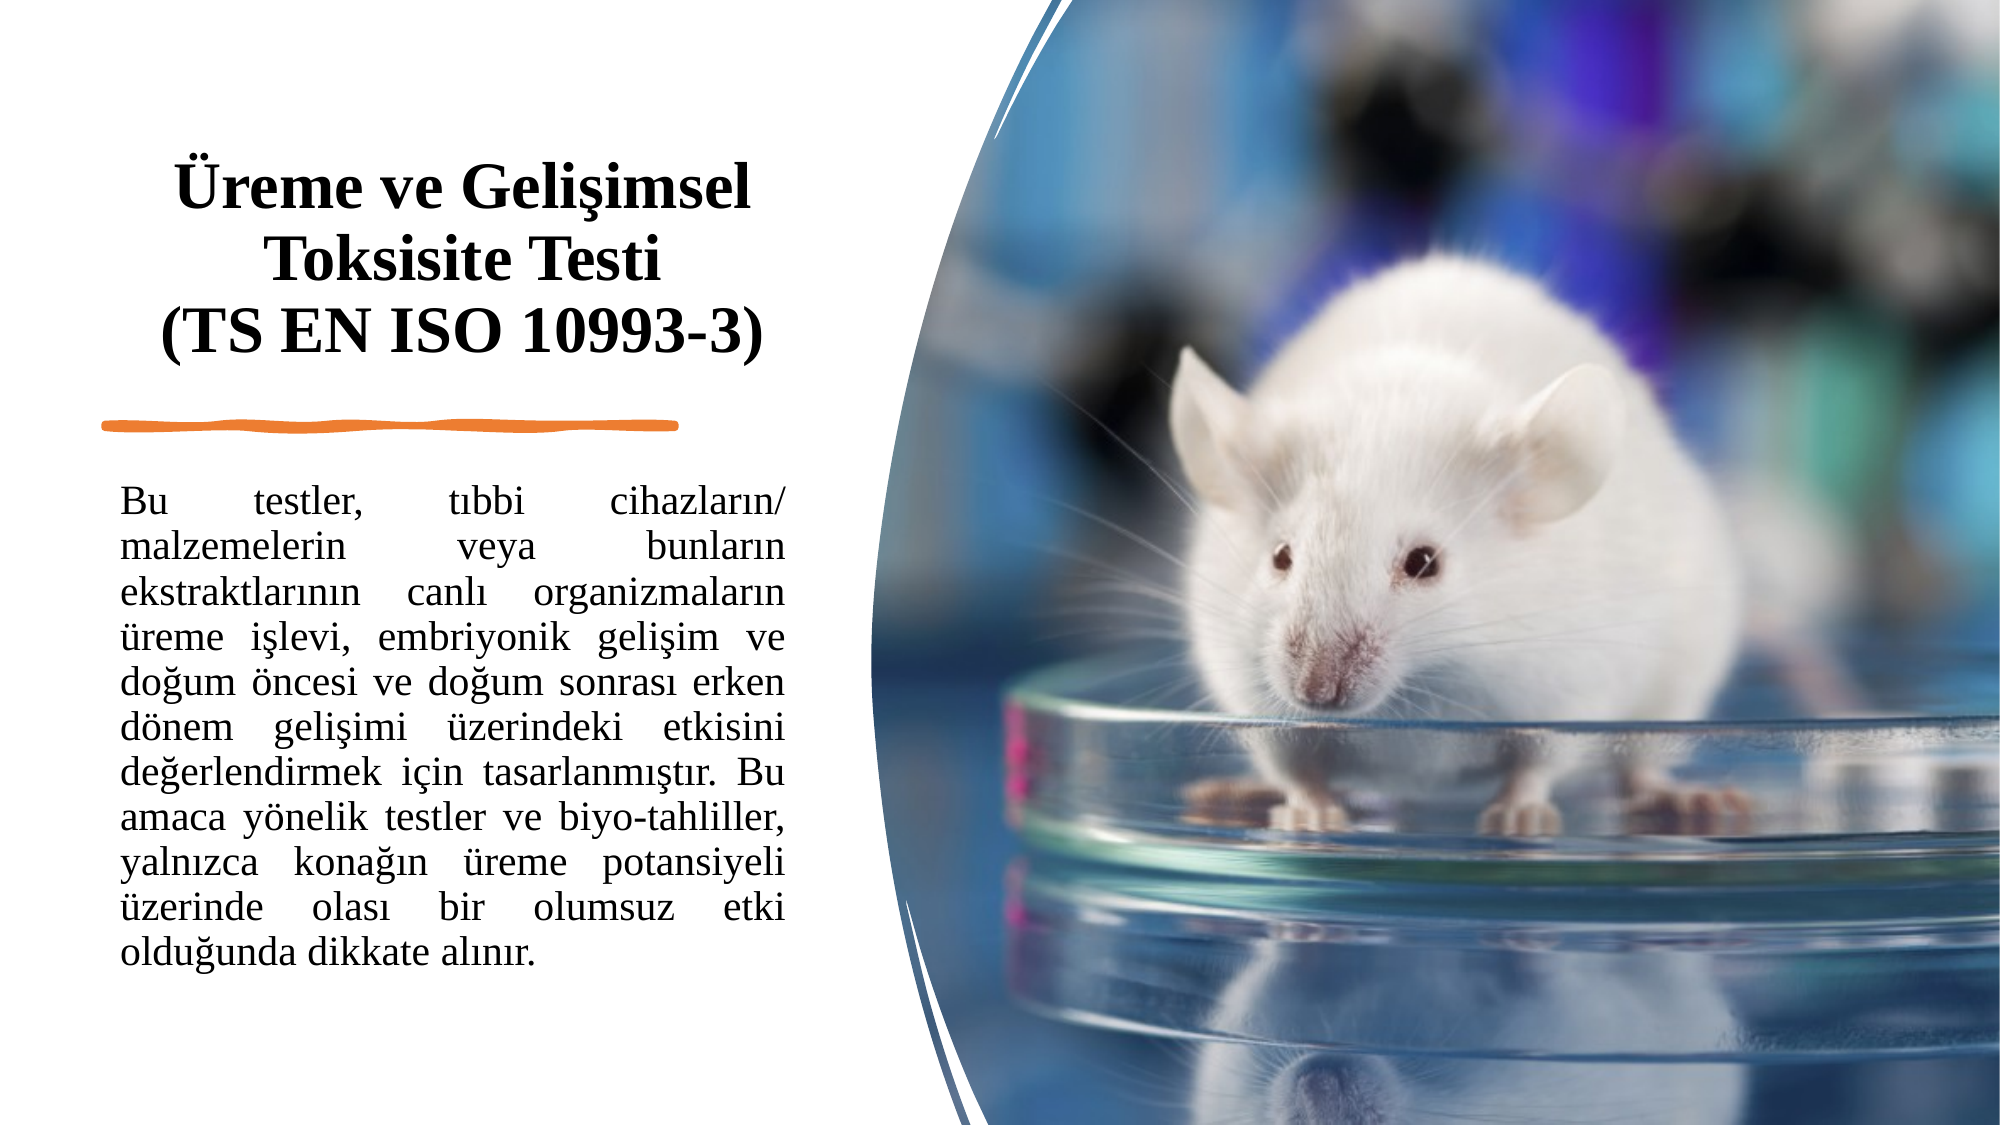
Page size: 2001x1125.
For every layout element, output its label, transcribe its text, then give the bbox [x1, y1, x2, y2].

text_box [0, 0, 871, 1125]
title Üreme ve Gelişimsel Toksisite Testi (TS EN ISO 10993-3) [105, 53, 822, 375]
list Bu testler, tıbbi cihazların/ malzemelerin veya bunların ekstraktlarının canlı organizmaların üreme işlevi, embriyonik gelişim ve doğum öncesi ve doğum sonrası erken dönem gelişimi üzerindeki etkisini değerlendirmek için tasarlanmıştır. Bu amaca yönelik testler ve biyo-tahliller, yalnızca konağın üreme potansiyeli üzerinde olası bir olumsuz etki olduğunda dikkate alınır. [105, 471, 802, 1016]
picture [871, 0, 2000, 1125]
text_box [103, 421, 676, 431]
